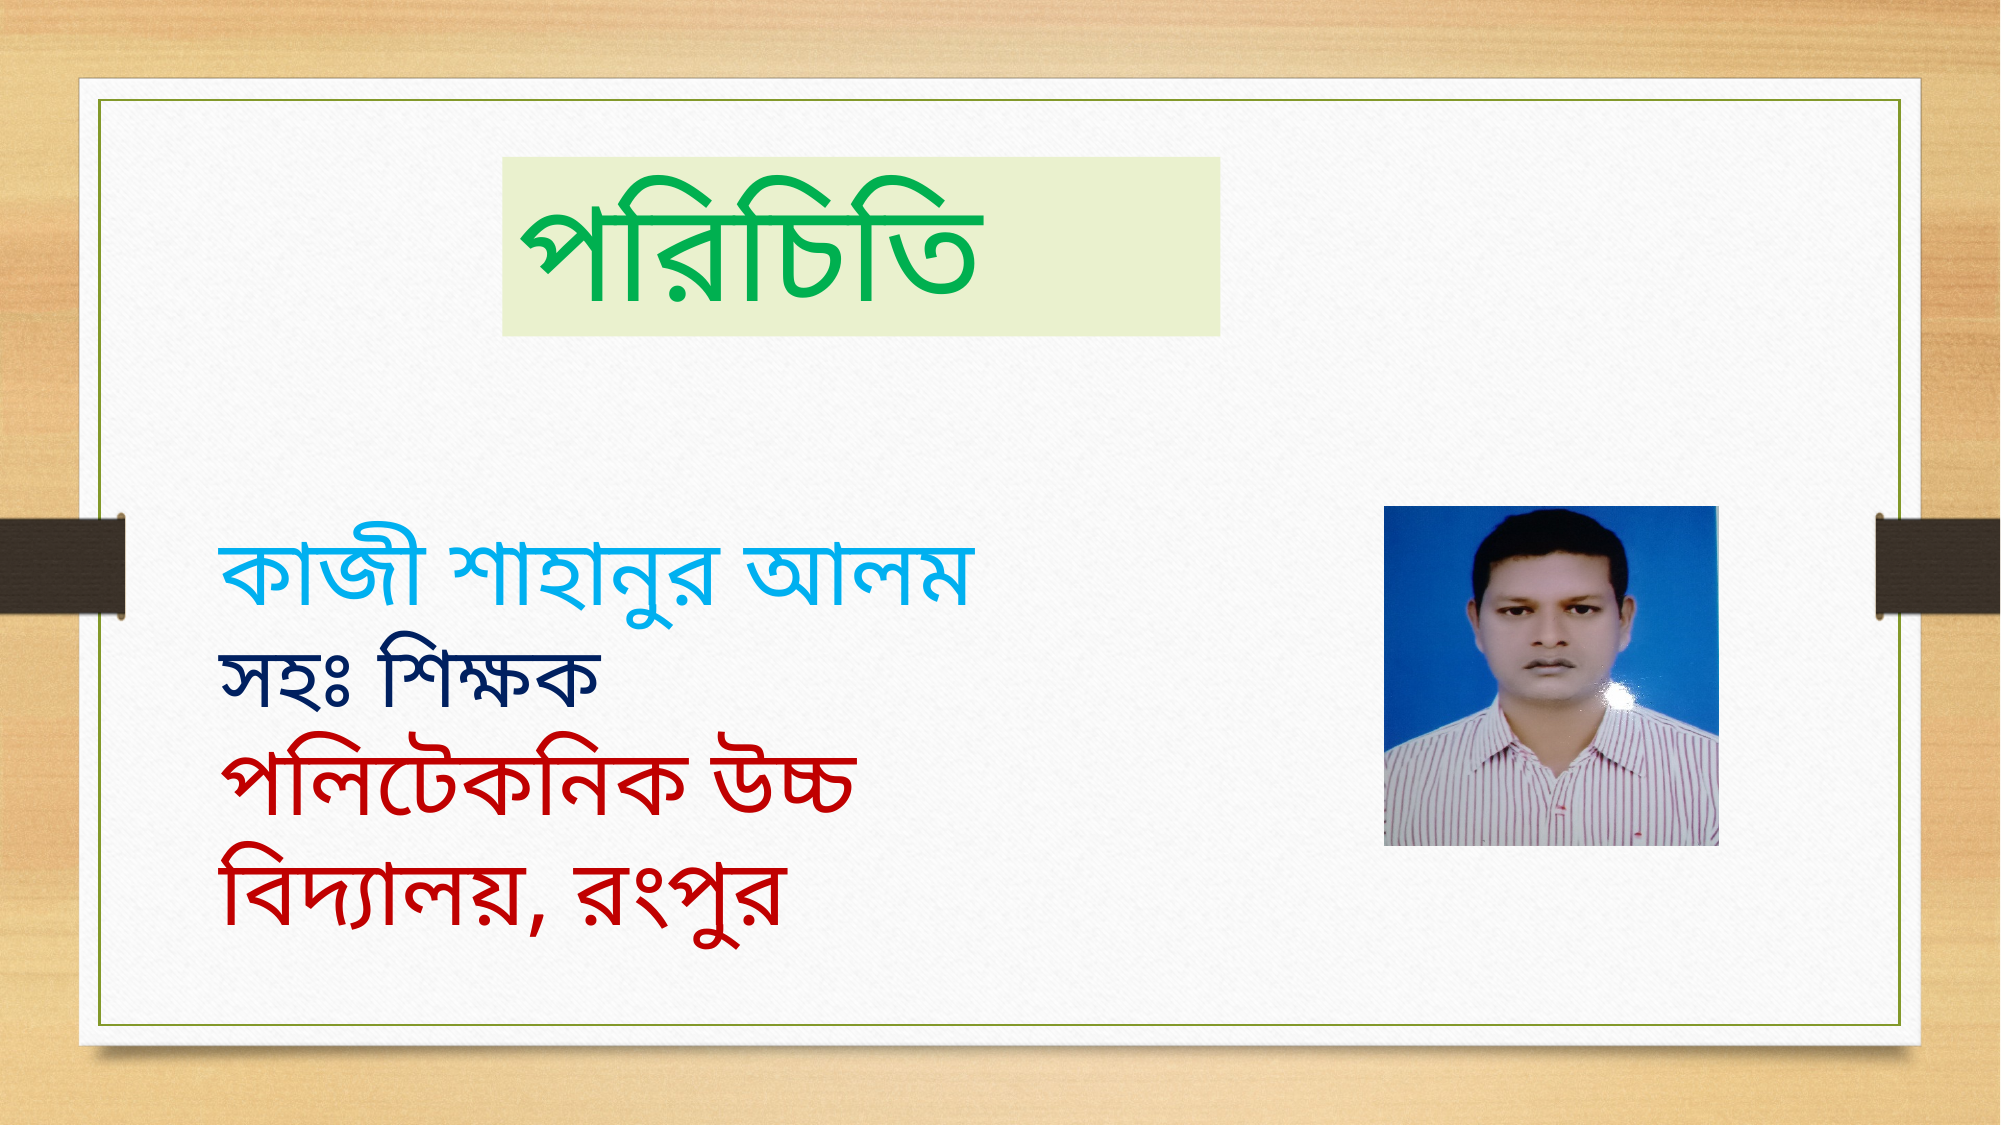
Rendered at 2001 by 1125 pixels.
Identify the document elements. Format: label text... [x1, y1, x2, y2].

text_box কাজী শাহানুর আলম সহঃ শিক্ষক পলিটেকনিক উচ্চ বিদ্যালয়, রংপুর [204, 506, 1039, 952]
text_box পরিচিতি [502, 156, 1221, 337]
picture [0, 0, 2001, 1125]
